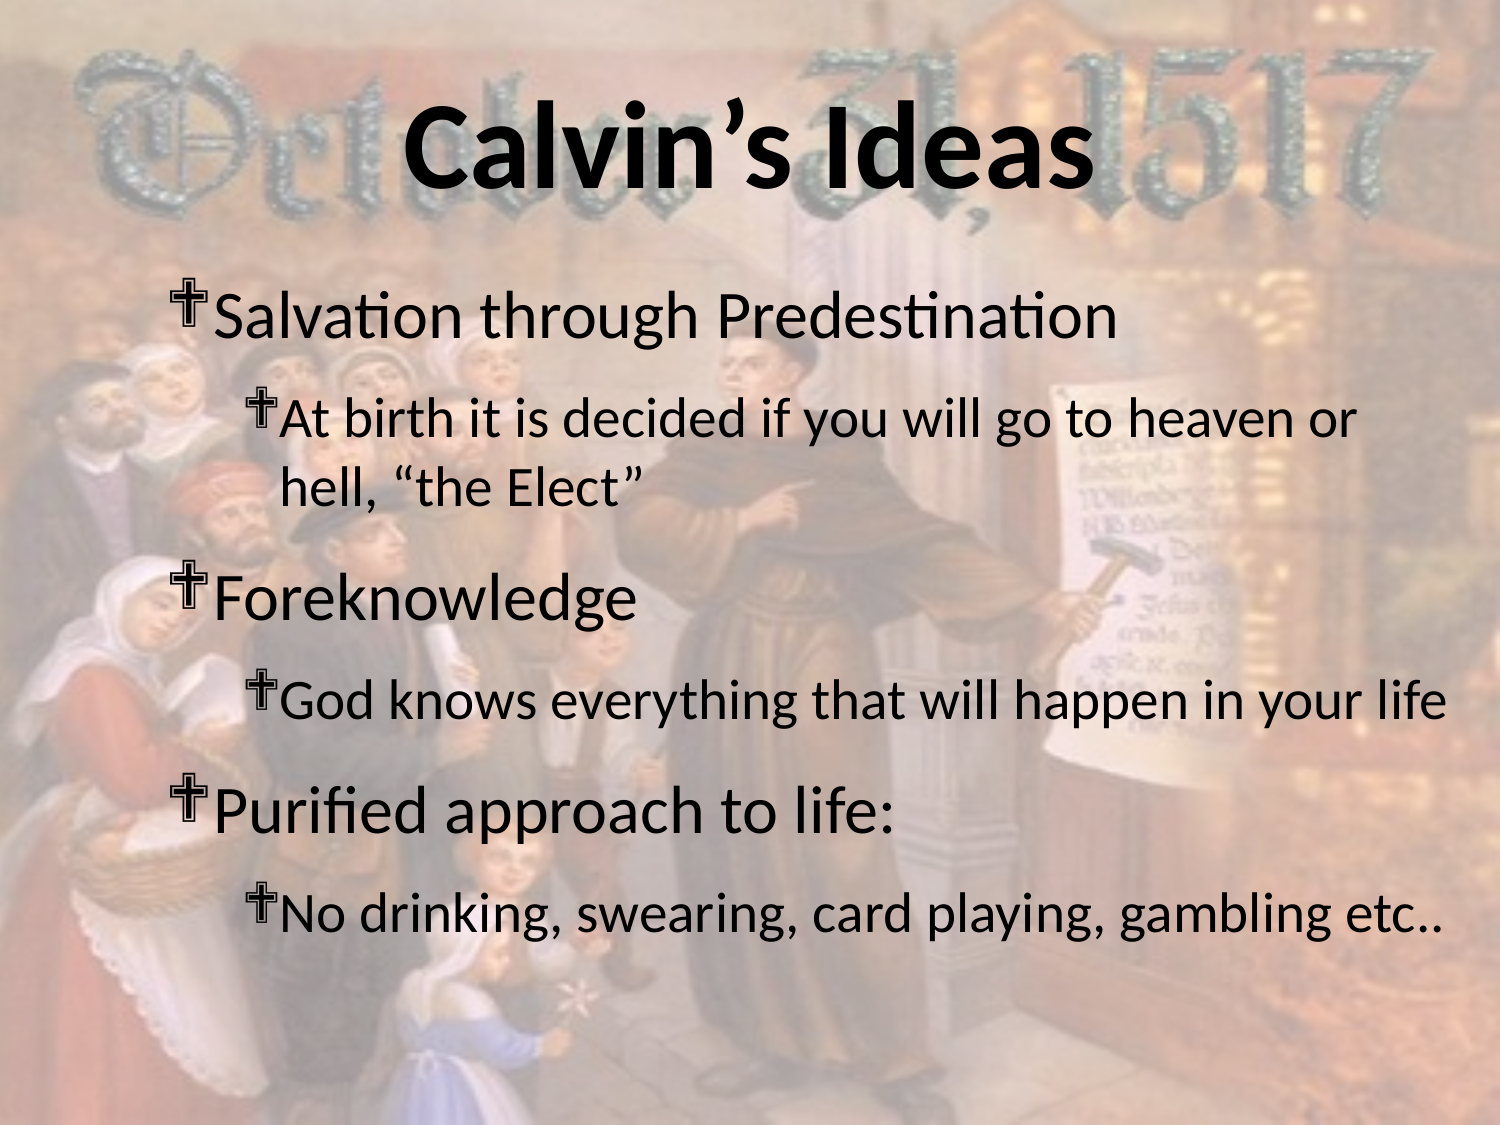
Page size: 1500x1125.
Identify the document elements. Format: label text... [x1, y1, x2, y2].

list Salvation through Predestination At birth it is decided if you will go to heaven or hell, “the Elect” Foreknowledge God knows everything that will happen in your life Purified approach to life: No drinking, swearing, card playing, gambling etc.. [75, 262, 1475, 1005]
title Calvin’s Ideas [75, 45, 1425, 233]
